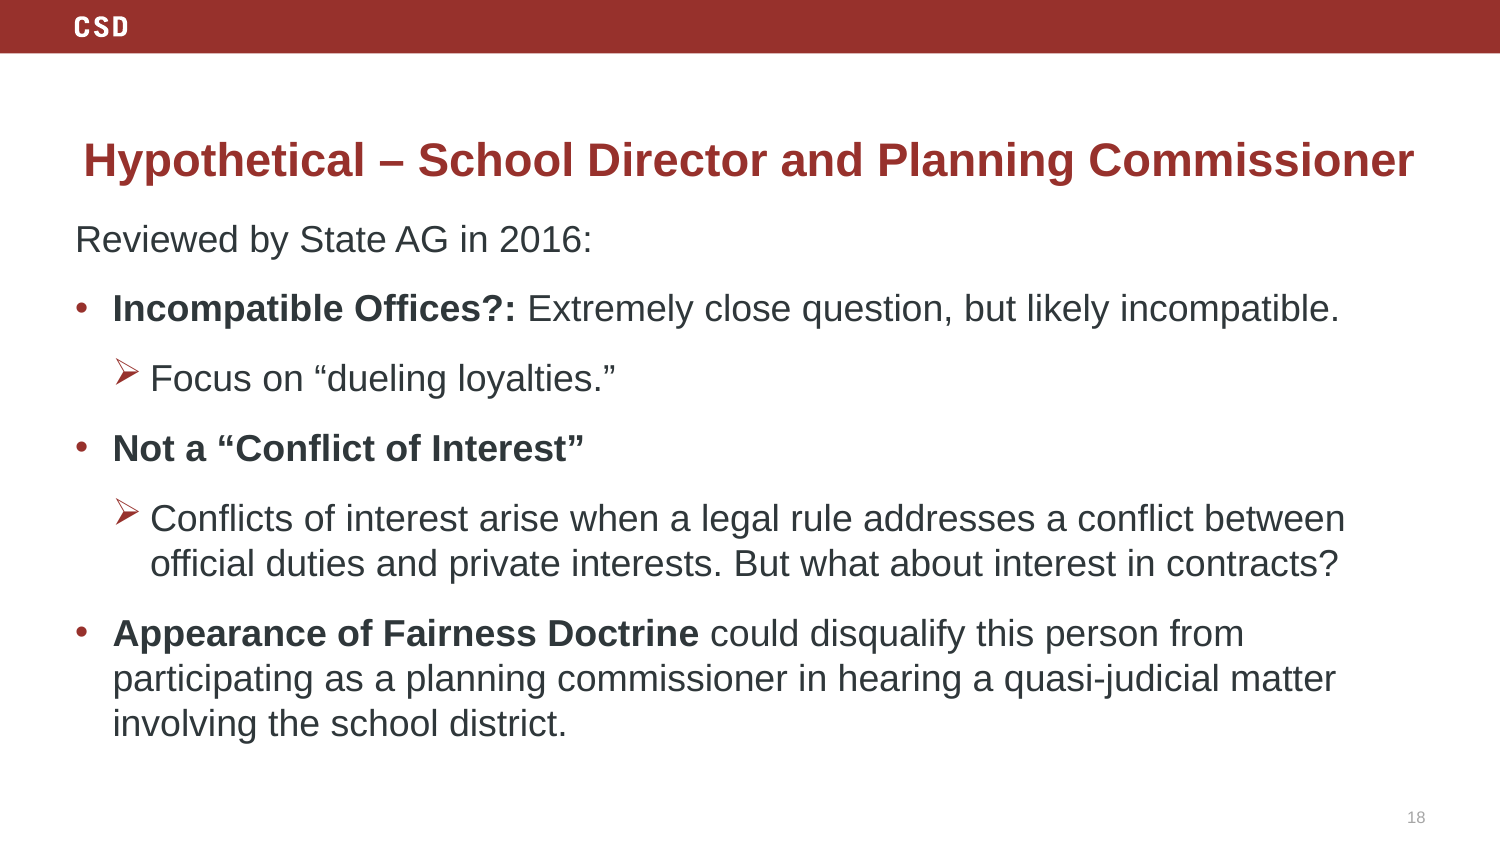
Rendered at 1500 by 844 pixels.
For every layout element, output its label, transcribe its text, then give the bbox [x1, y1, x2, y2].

list Reviewed by State AG in 2016: Incompatible Offices?: Extremely close question, but likely incompatible. Focus on “dueling loyalties.” Not a “Conflict of Interest” Conflicts of interest arise when a legal rule addresses a conflict between official duties and private interests. But what about interest in contracts? Appearance of Fairness Doctrine could disqualify this person from participating as a planning commissioner in hearing a quasi-judicial matter involving the school district. [75, 214, 1425, 755]
title Hypothetical – School Director and Planning Commissioner [75, 79, 1425, 186]
